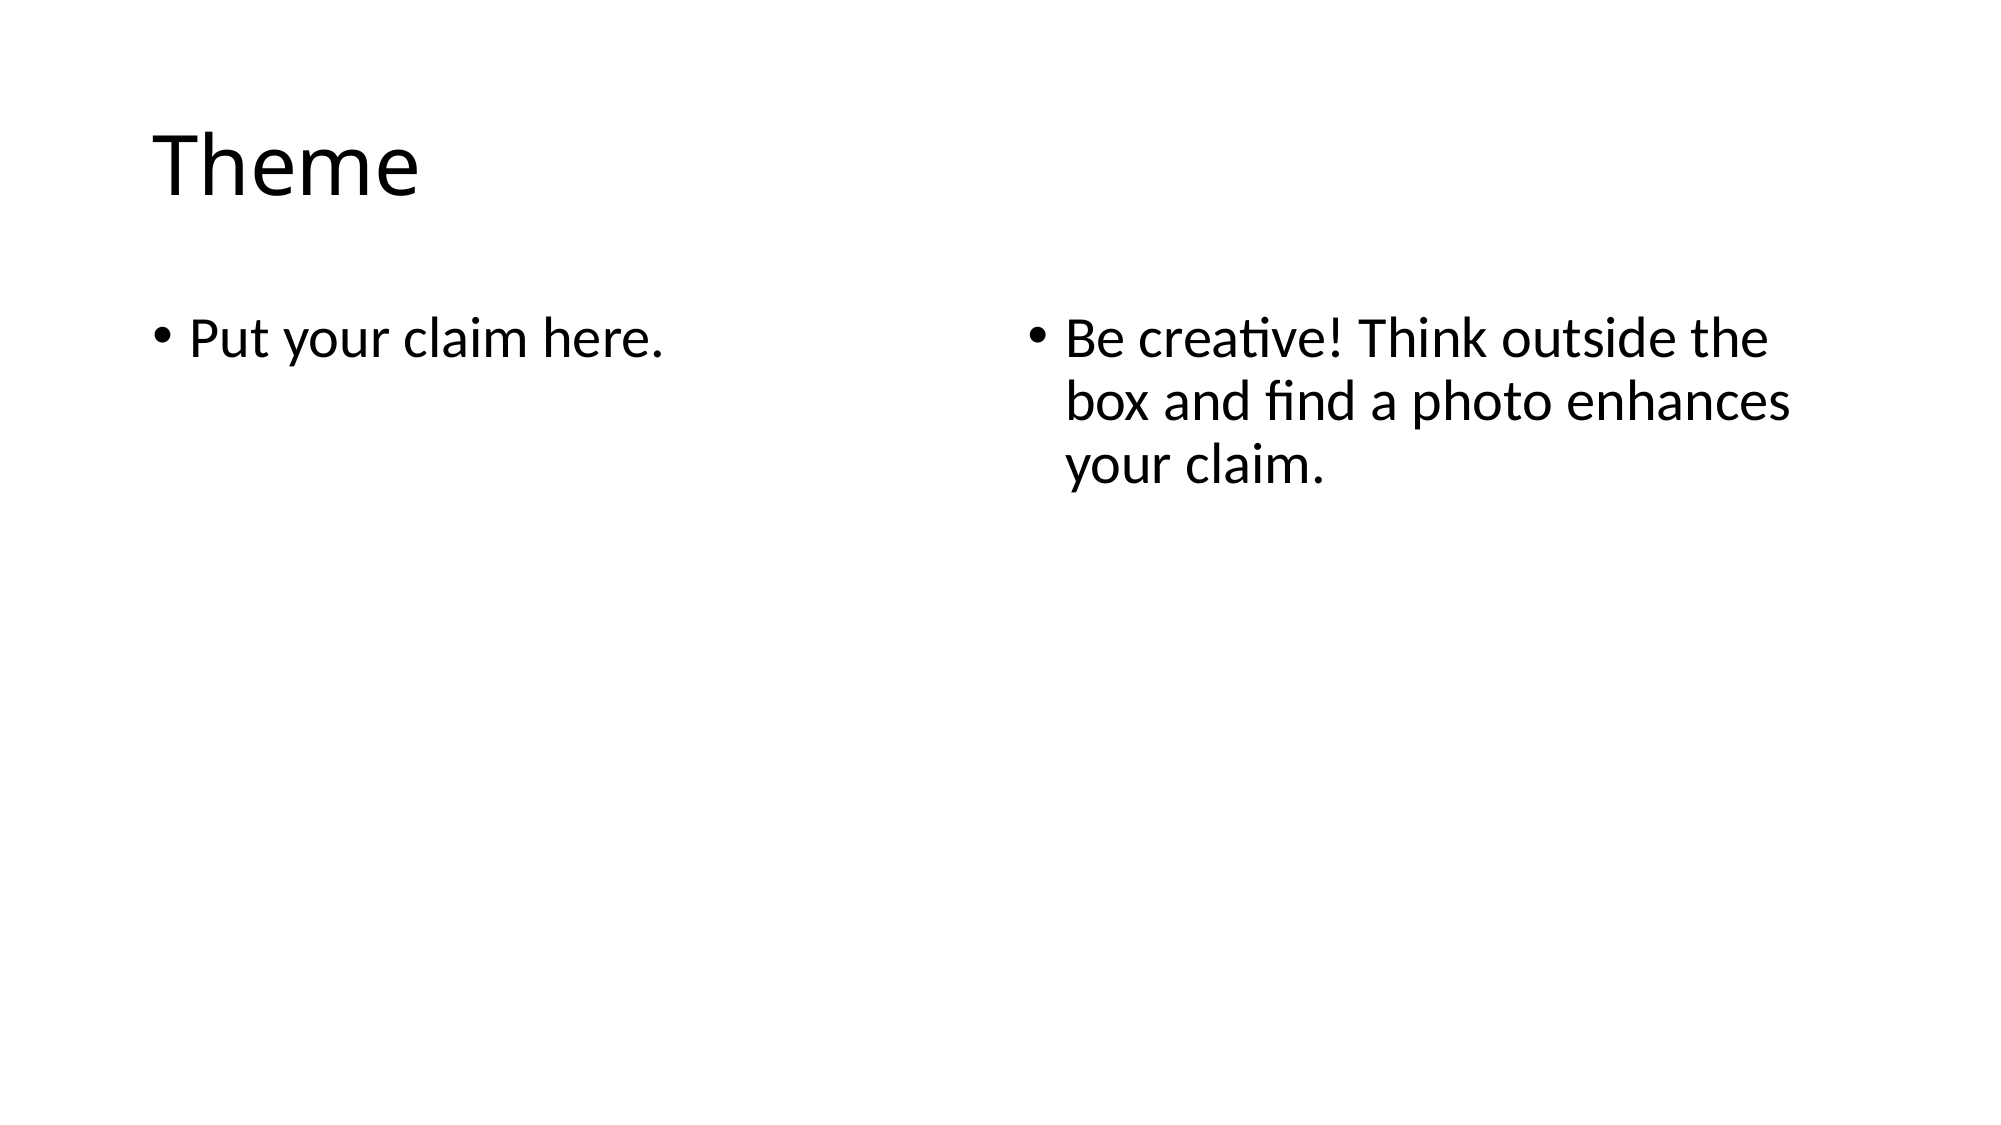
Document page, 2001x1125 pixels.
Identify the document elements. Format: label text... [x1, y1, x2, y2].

title Theme [137, 59, 1863, 278]
list Put your claim here. [137, 299, 988, 1014]
list Be creative! Think outside the box and find a photo enhances your claim. [1012, 299, 1863, 1014]
